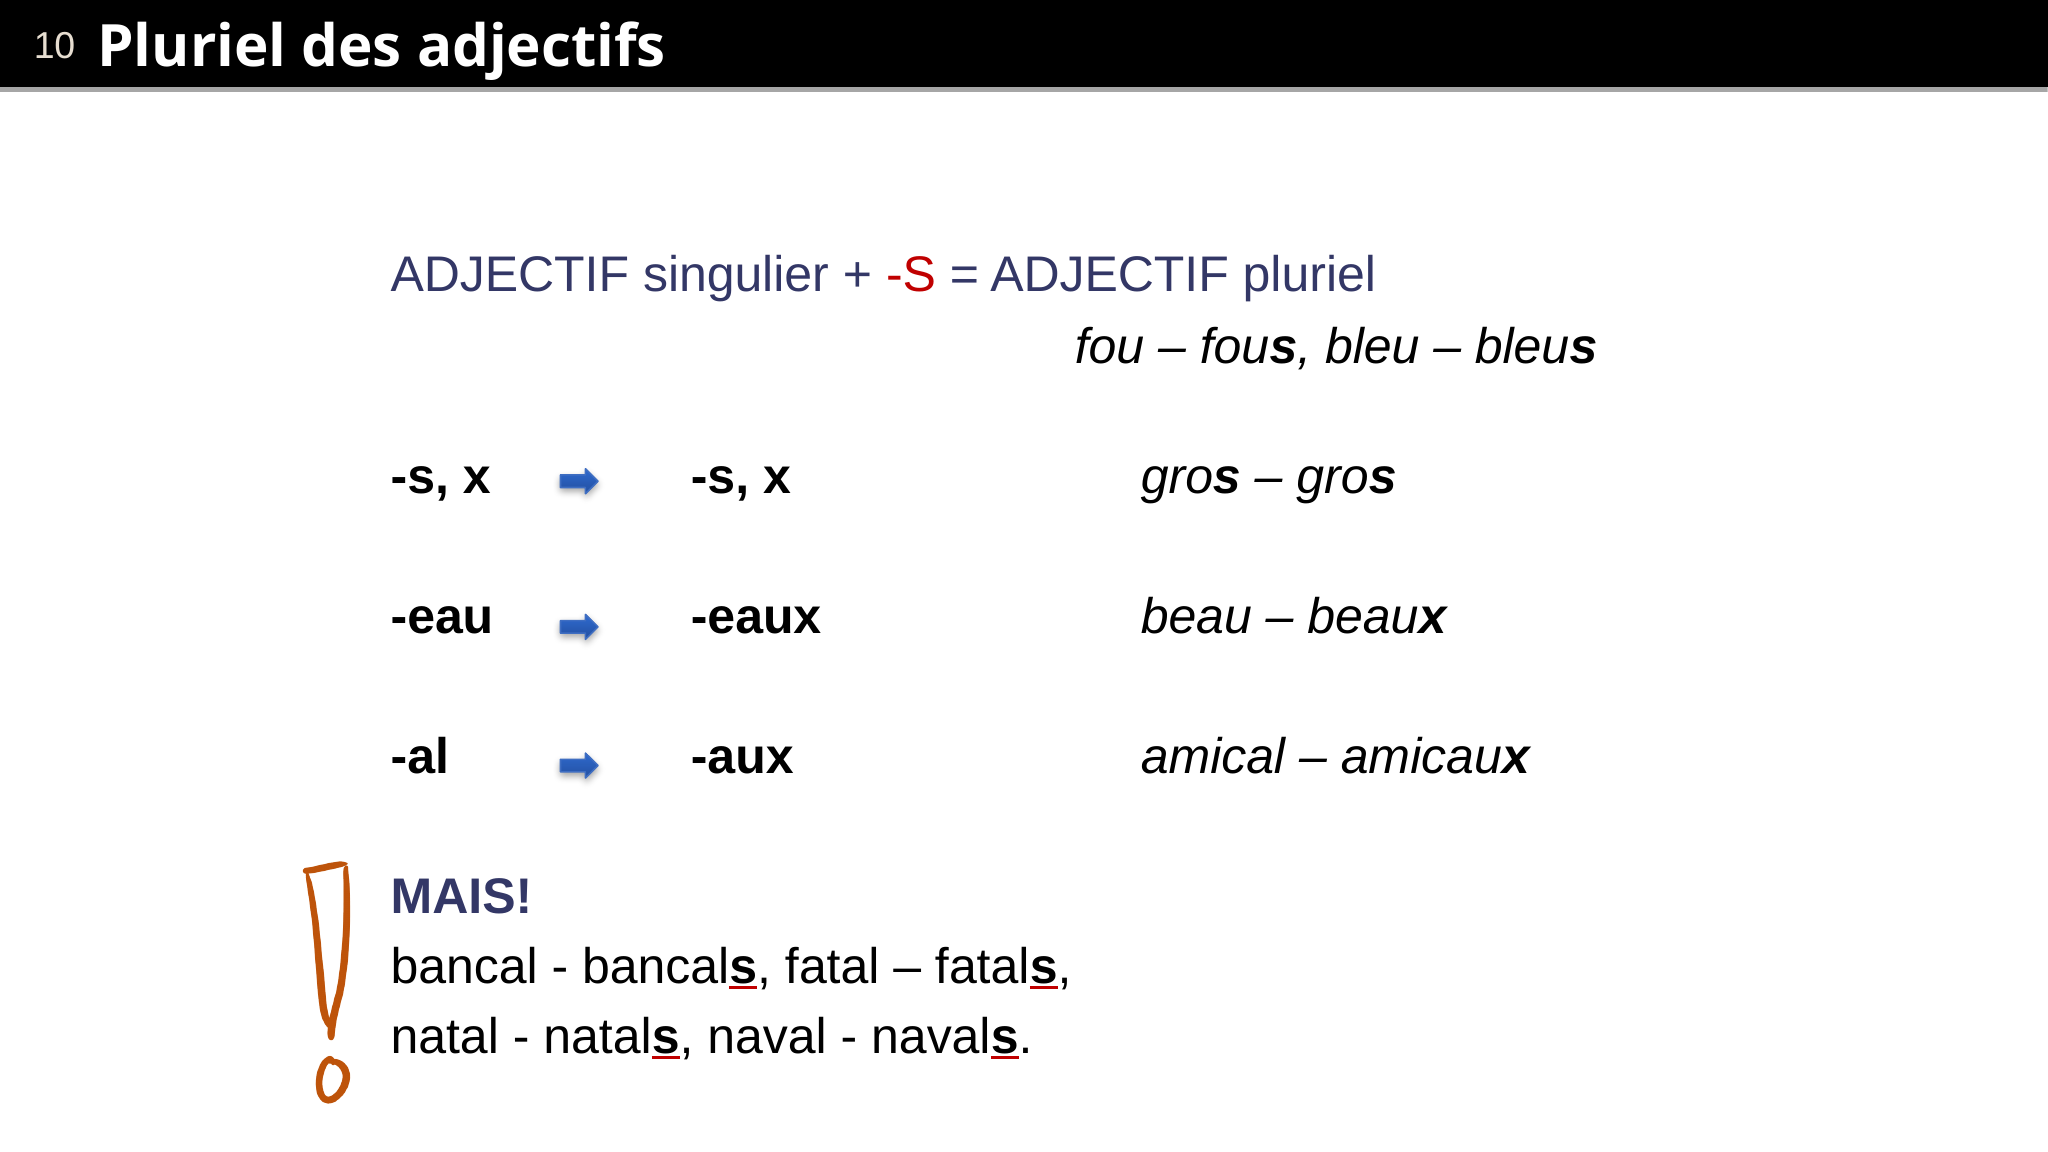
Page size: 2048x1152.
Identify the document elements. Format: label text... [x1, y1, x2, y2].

text_box [559, 613, 599, 641]
text_box [559, 752, 599, 779]
text_box [559, 468, 599, 495]
text_box ADJECTIF singulier + -S = ADJECTIF pluriel fou – fous, bleu – bleus -s, x -s, x gros – gros -eau -eaux beau – beaux -al -aux amical – amicaux MAIS! bancal - bancals, fatal – fatals, natal - natals, naval - navals. [348, 233, 2035, 918]
title Pluriel des adjectifs [91, 1, 2019, 86]
picture [293, 853, 360, 1113]
text_box [1025, 272, 1626, 389]
